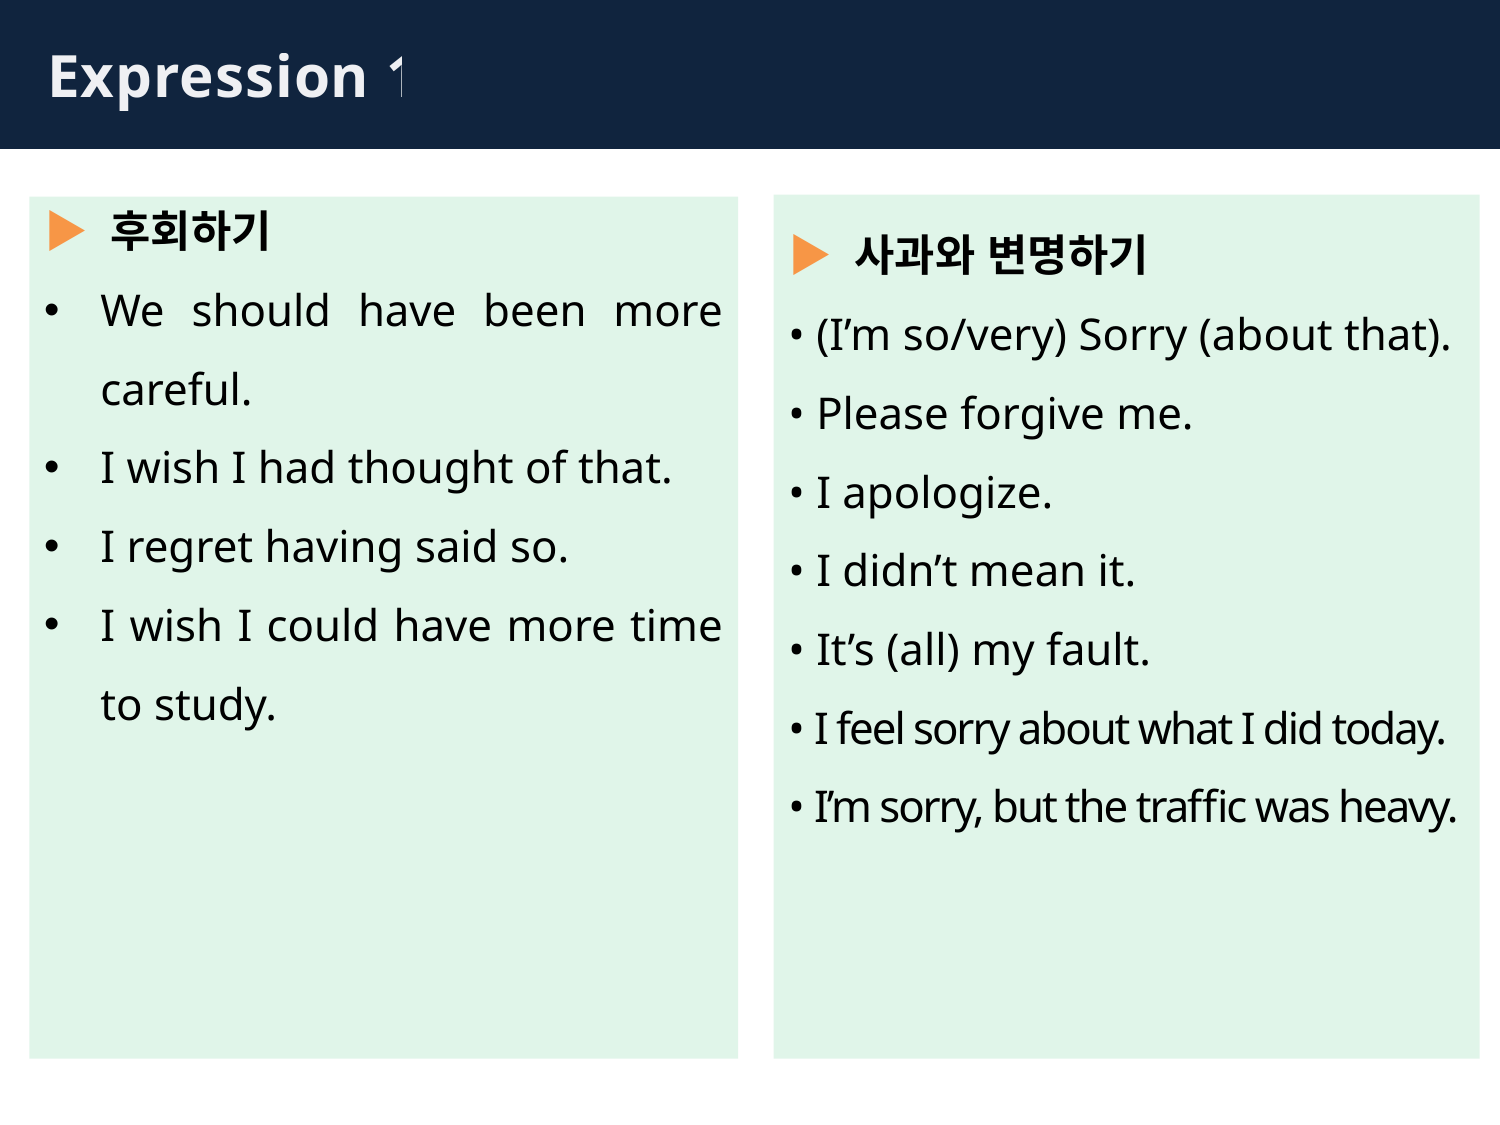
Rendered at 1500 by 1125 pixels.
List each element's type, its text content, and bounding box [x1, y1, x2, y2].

text_box Expression 1 [0, 0, 1500, 151]
text_box ▶ 후회하기 We should have been more careful. I wish I had thought of that. I regret having said so. I wish I could have more time to study. [27, 195, 740, 1061]
text_box ▶ 사과와 변명하기 • (I’m so/very) Sorry (about that). • Please forgive me. • I apologize. • I didn’t mean it. • It’s (all) my fault. • I feel sorry about what I did today. • I’m sorry, but the traffic was heavy. [771, 192, 1482, 1061]
